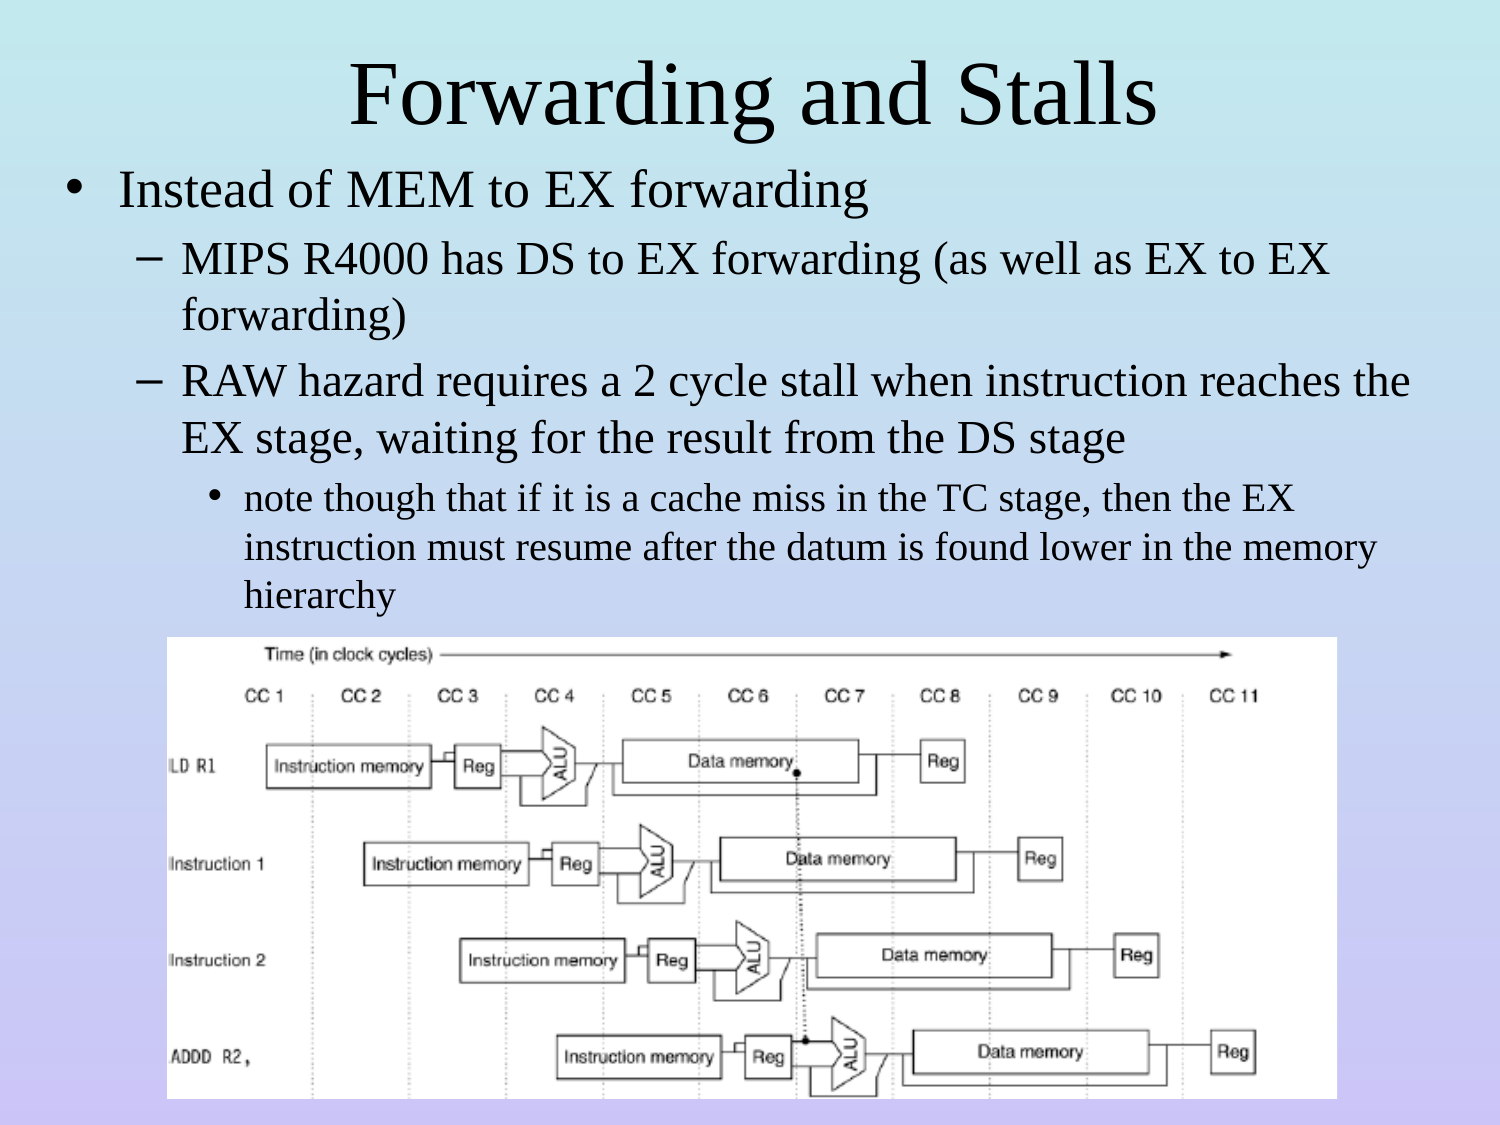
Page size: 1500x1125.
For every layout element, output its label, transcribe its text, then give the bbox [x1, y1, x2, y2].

list Instead of MEM to EX forwarding MIPS R4000 has DS to EX forwarding (as well as EX to EX forwarding) RAW hazard requires a 2 cycle stall when instruction reaches the EX stage, waiting for the result from the DS stage note though that if it is a cache miss in the TC stage, then the EX instruction must resume after the datum is found lower in the memory hierarchy [50, 145, 1430, 625]
title Forwarding and Stalls [79, 0, 1430, 145]
picture [166, 637, 1338, 1099]
